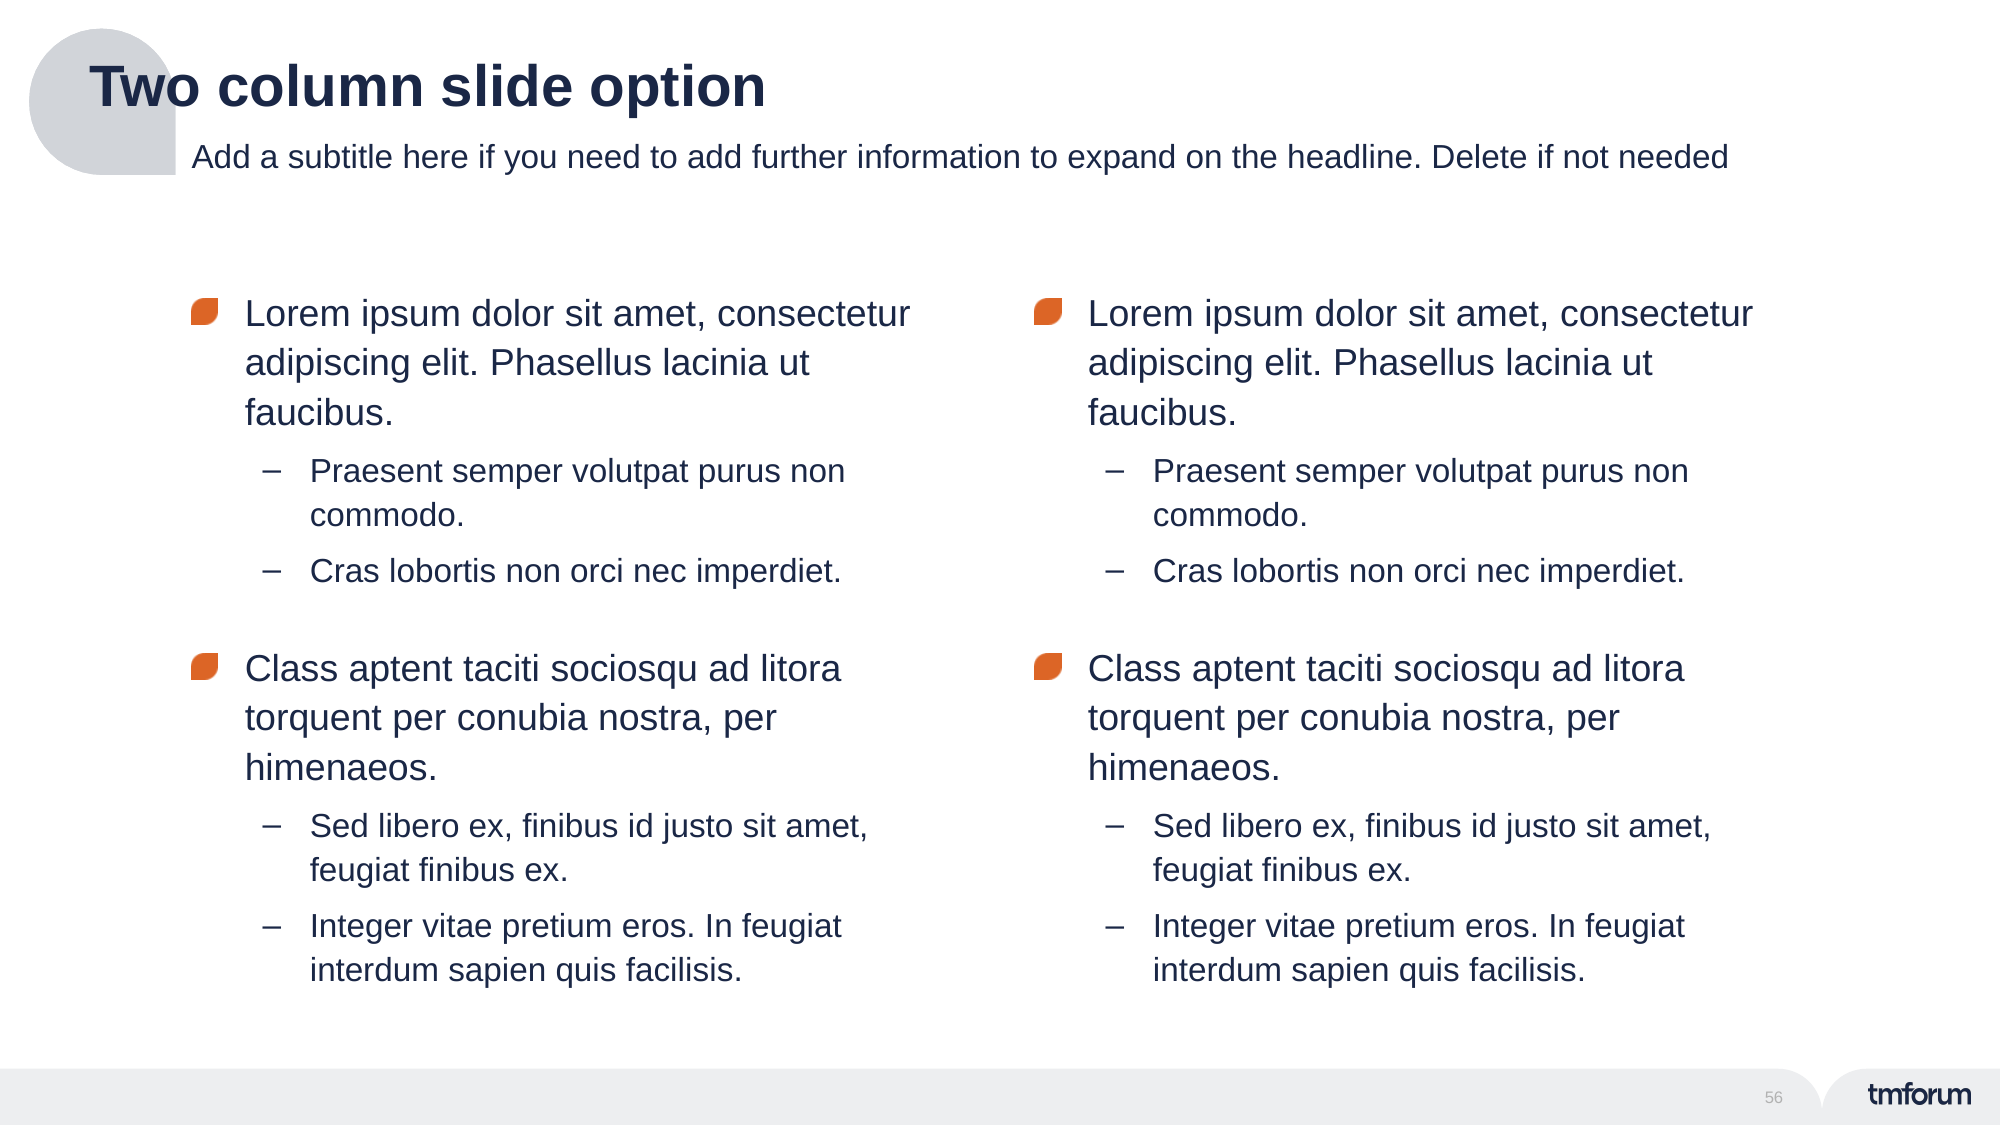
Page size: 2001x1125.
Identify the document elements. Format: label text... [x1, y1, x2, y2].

picture [191, 298, 218, 325]
picture [1034, 298, 1062, 325]
list Lorem ipsum dolor sit amet, consectetur adipiscing elit. Phasellus lacinia ut faucibus. Praesent semper volutpat purus non commodo. Cras lobortis non orci nec imperdiet. Class aptent taciti sociosqu ad litora torquent per conubia nostra, per himenaeos. Sed libero ex, finibus id justo sit amet, feugiat finibus ex. Integer vitae pretium eros. In feugiat interdum sapien quis facilisis. [1019, 276, 1824, 1048]
picture [1868, 1082, 1971, 1105]
title Two column slide option [74, 48, 1822, 139]
slide_number 56 [1631, 1076, 1799, 1118]
picture [191, 653, 218, 680]
list Add a subtitle here if you need to add further information to expand on the headline. Delete if not needed [176, 135, 1825, 226]
list Lorem ipsum dolor sit amet, consectetur adipiscing elit. Phasellus lacinia ut faucibus. Praesent semper volutpat purus non commodo. Cras lobortis non orci nec imperdiet. Class aptent taciti sociosqu ad litora torquent per conubia nostra, per himenaeos. Sed libero ex, finibus id justo sit amet, feugiat finibus ex. Integer vitae pretium eros. In feugiat interdum sapien quis facilisis. [176, 276, 981, 1048]
picture [1034, 653, 1062, 680]
